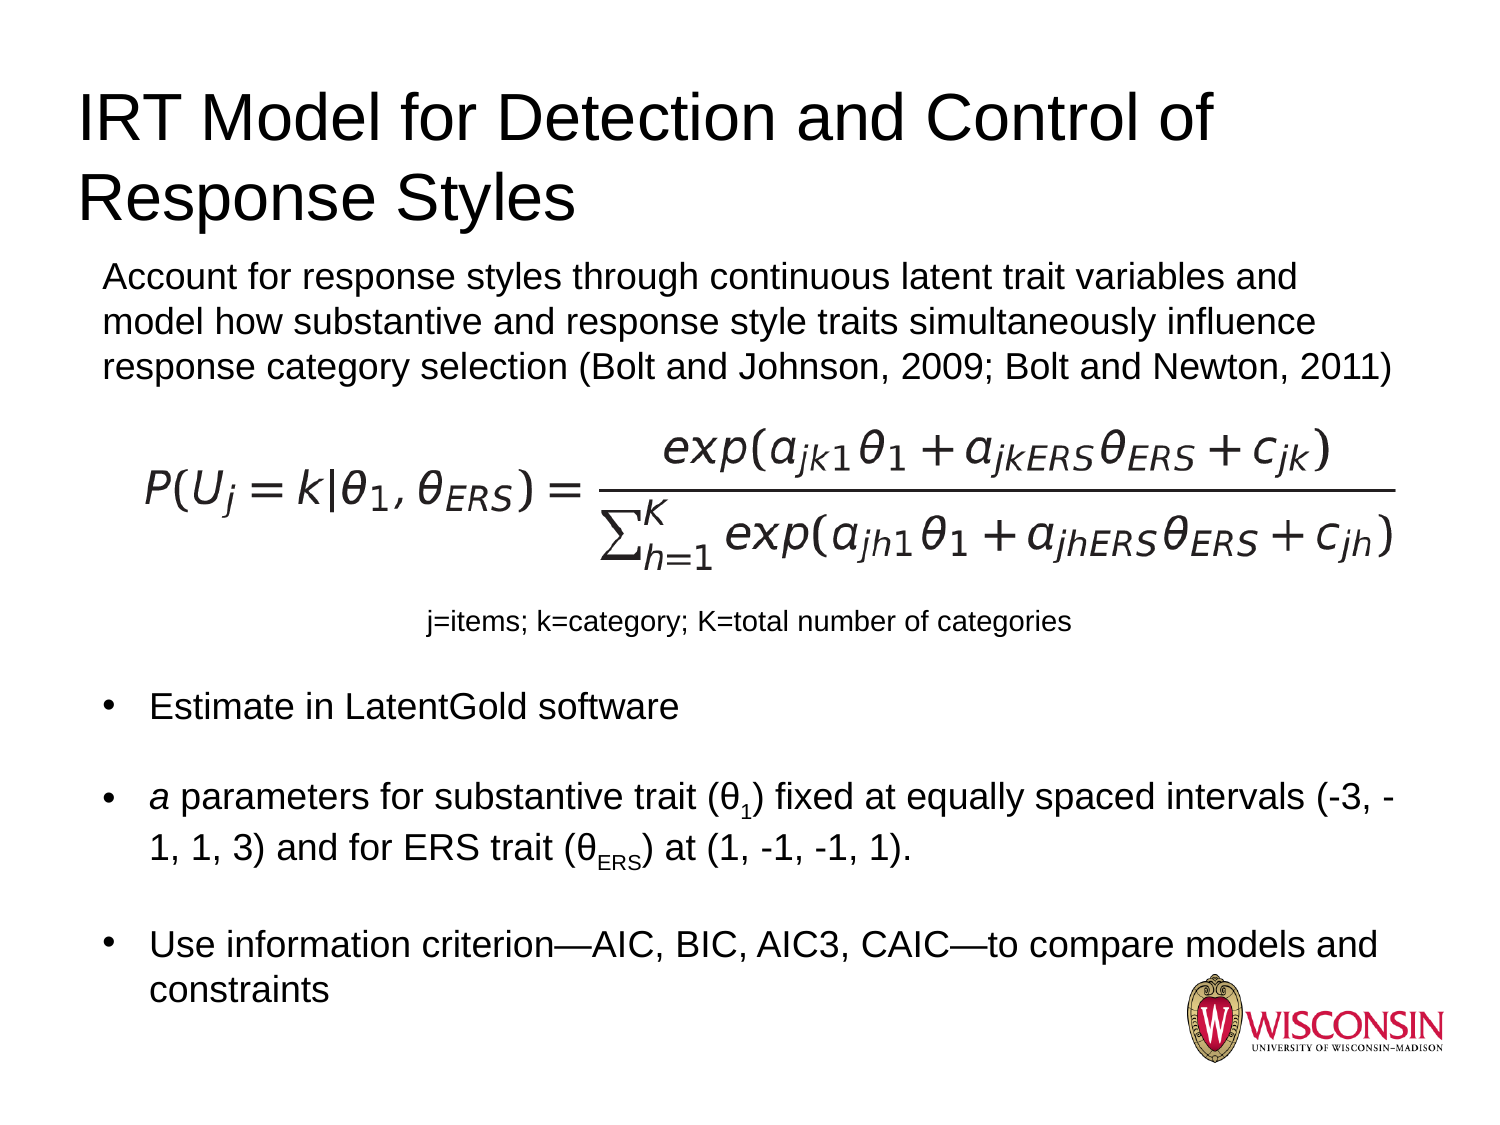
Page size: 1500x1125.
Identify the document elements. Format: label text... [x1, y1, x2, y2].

text_box Account for response styles through continuous latent trait variables and model how substantive and response style traits simultaneously influence response category selection (Bolt and Johnson, 2009; Bolt and Newton, 2011) j=items; k=category; K=total number of categories Estimate in LatentGold software a parameters for substantive trait (θ1) fixed at equally spaced intervals (-3, -1, 1, 3) and for ERS trait (θERS) at (1, -1, -1, 1). Use information criterion—AIC, BIC, AIC3, CAIC—to compare models and constraints [87, 199, 1413, 1062]
picture [137, 424, 1401, 574]
picture [1187, 974, 1445, 1063]
text_box IRT Model for Detection and Control of Response Styles [62, 66, 1463, 242]
